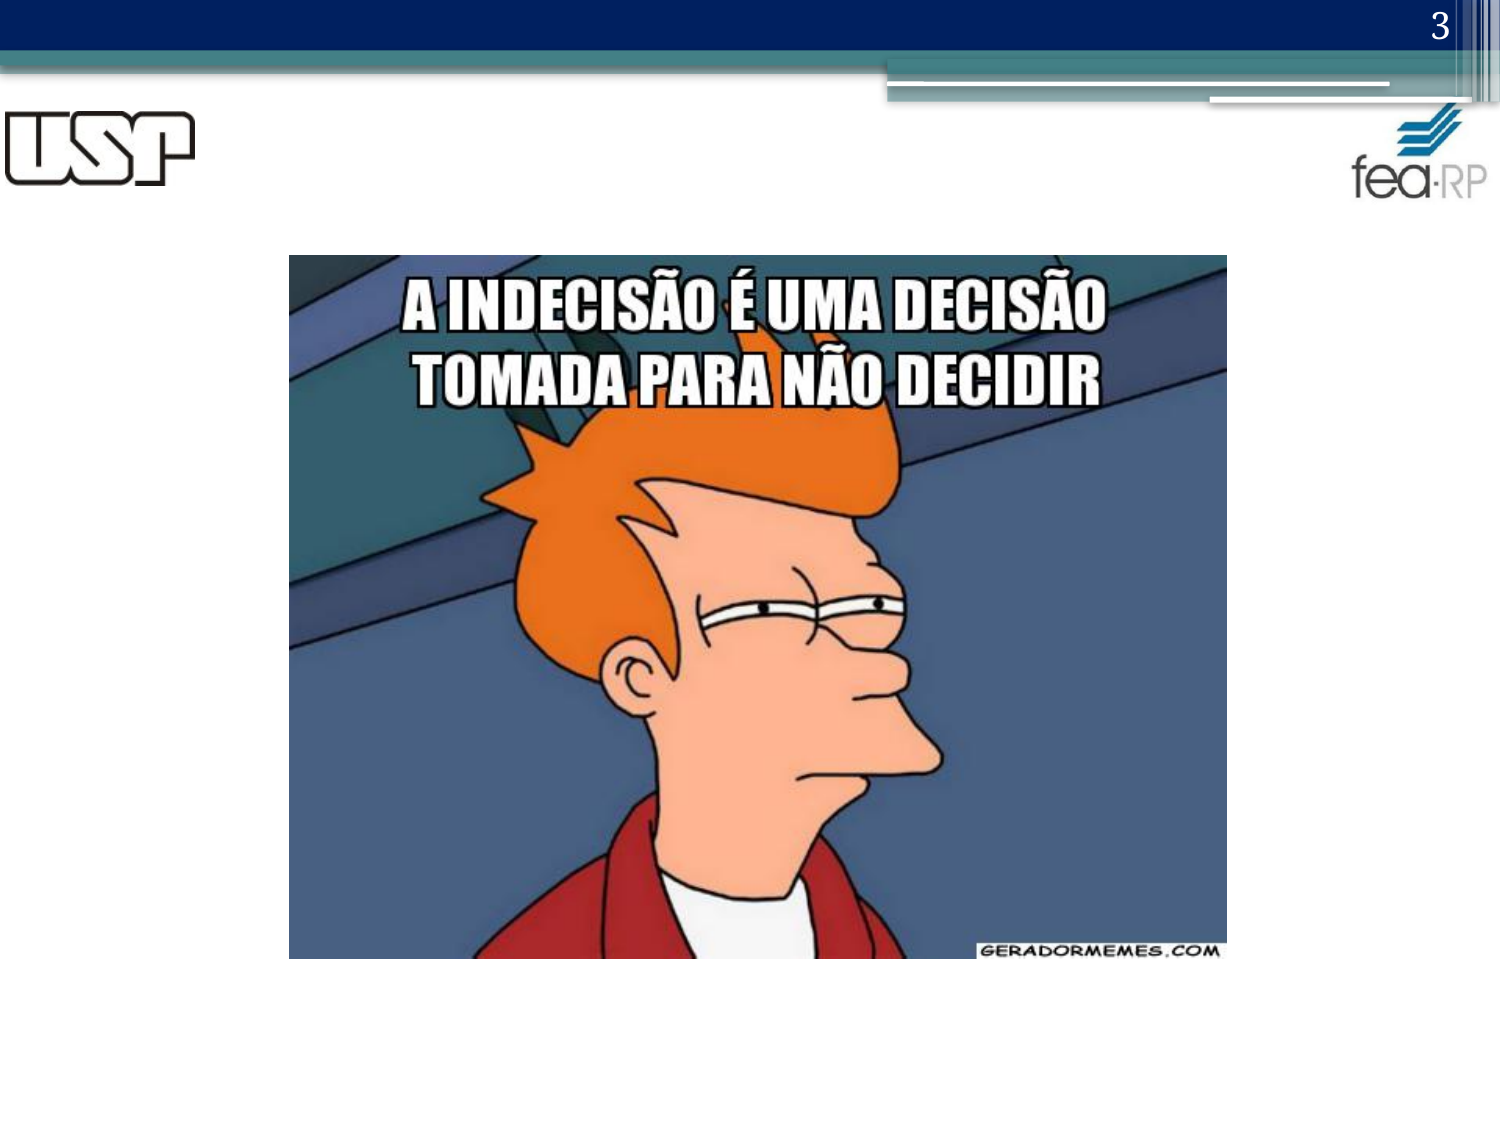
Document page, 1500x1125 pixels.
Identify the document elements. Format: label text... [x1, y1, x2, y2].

picture [1343, 102, 1500, 227]
picture [5, 111, 195, 186]
picture [289, 255, 1228, 959]
slide_number 3 [1341, 0, 1466, 61]
